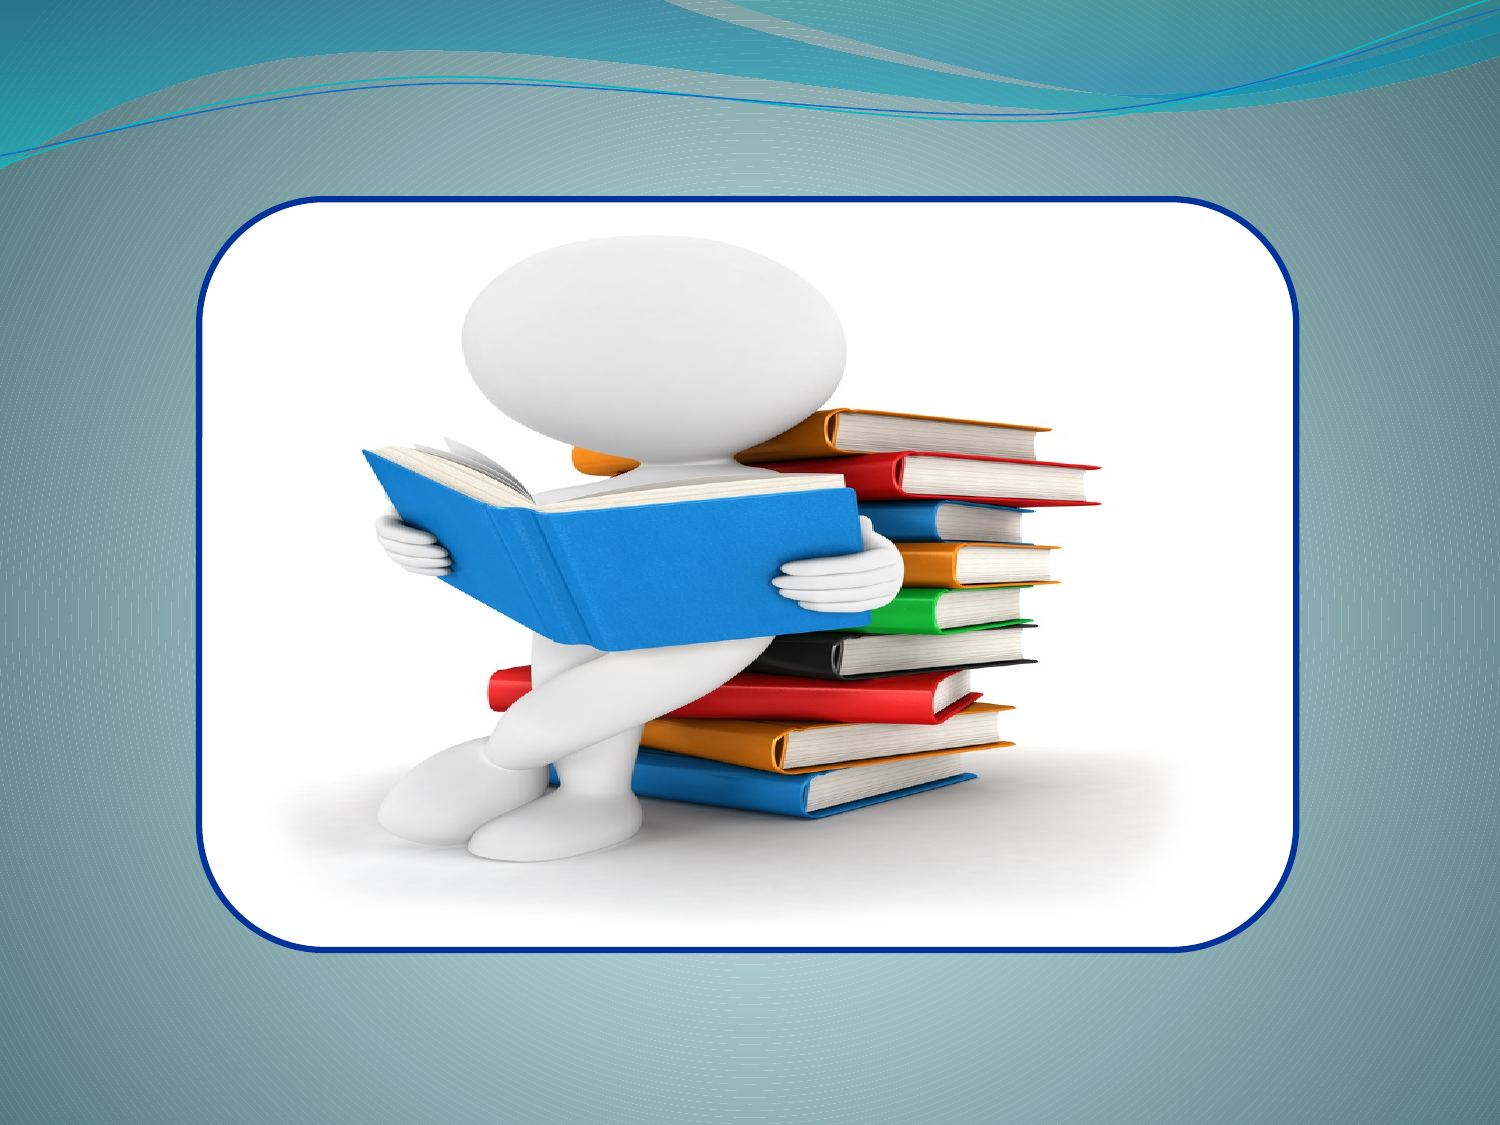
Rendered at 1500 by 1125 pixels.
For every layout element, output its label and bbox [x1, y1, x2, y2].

picture [198, 198, 1297, 951]
